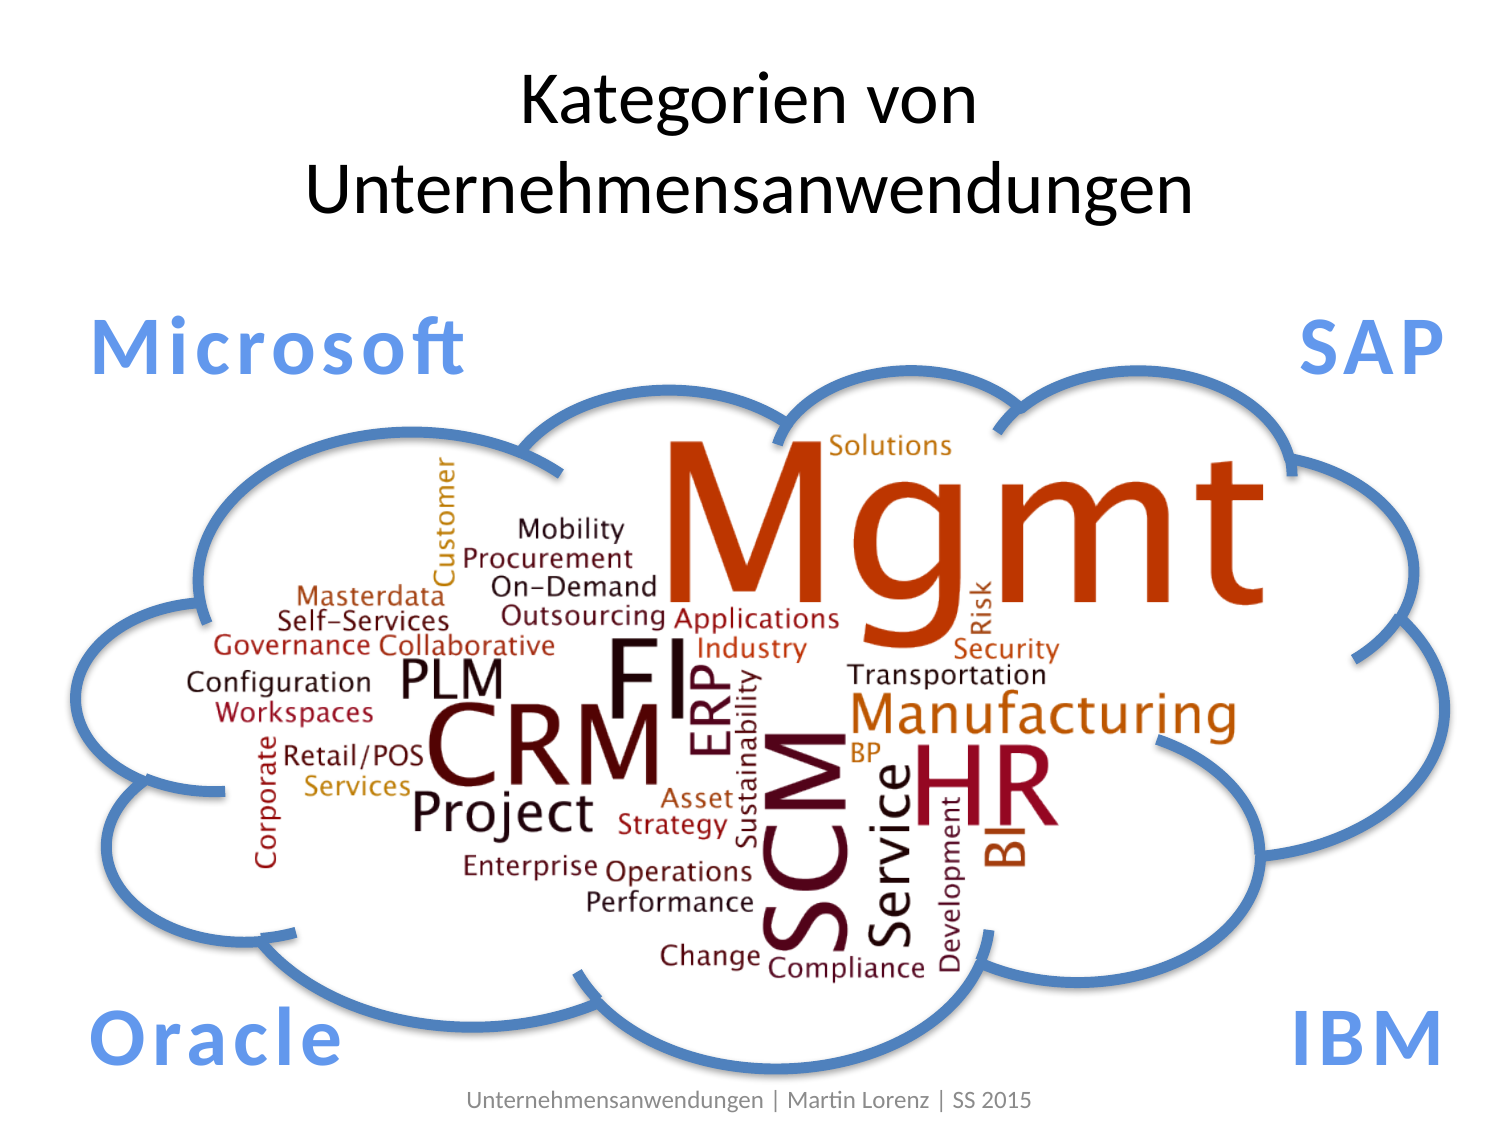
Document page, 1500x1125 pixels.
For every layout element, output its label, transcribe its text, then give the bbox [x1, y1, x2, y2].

footer Unternehmensanwendungen | Martin Lorenz | SS 2015 [112, 1068, 1388, 1125]
picture [161, 350, 1282, 994]
text_box Microsoft [75, 283, 493, 399]
text_box IBM [1190, 974, 1460, 1090]
text_box SAP [1277, 283, 1460, 399]
title Kategorien von Unternehmensanwendungen [75, 45, 1425, 233]
text_box [74, 610, 156, 921]
text_box [493, 1001, 957, 1068]
text_box Oracle [75, 974, 493, 1090]
text_box [1286, 446, 1446, 854]
